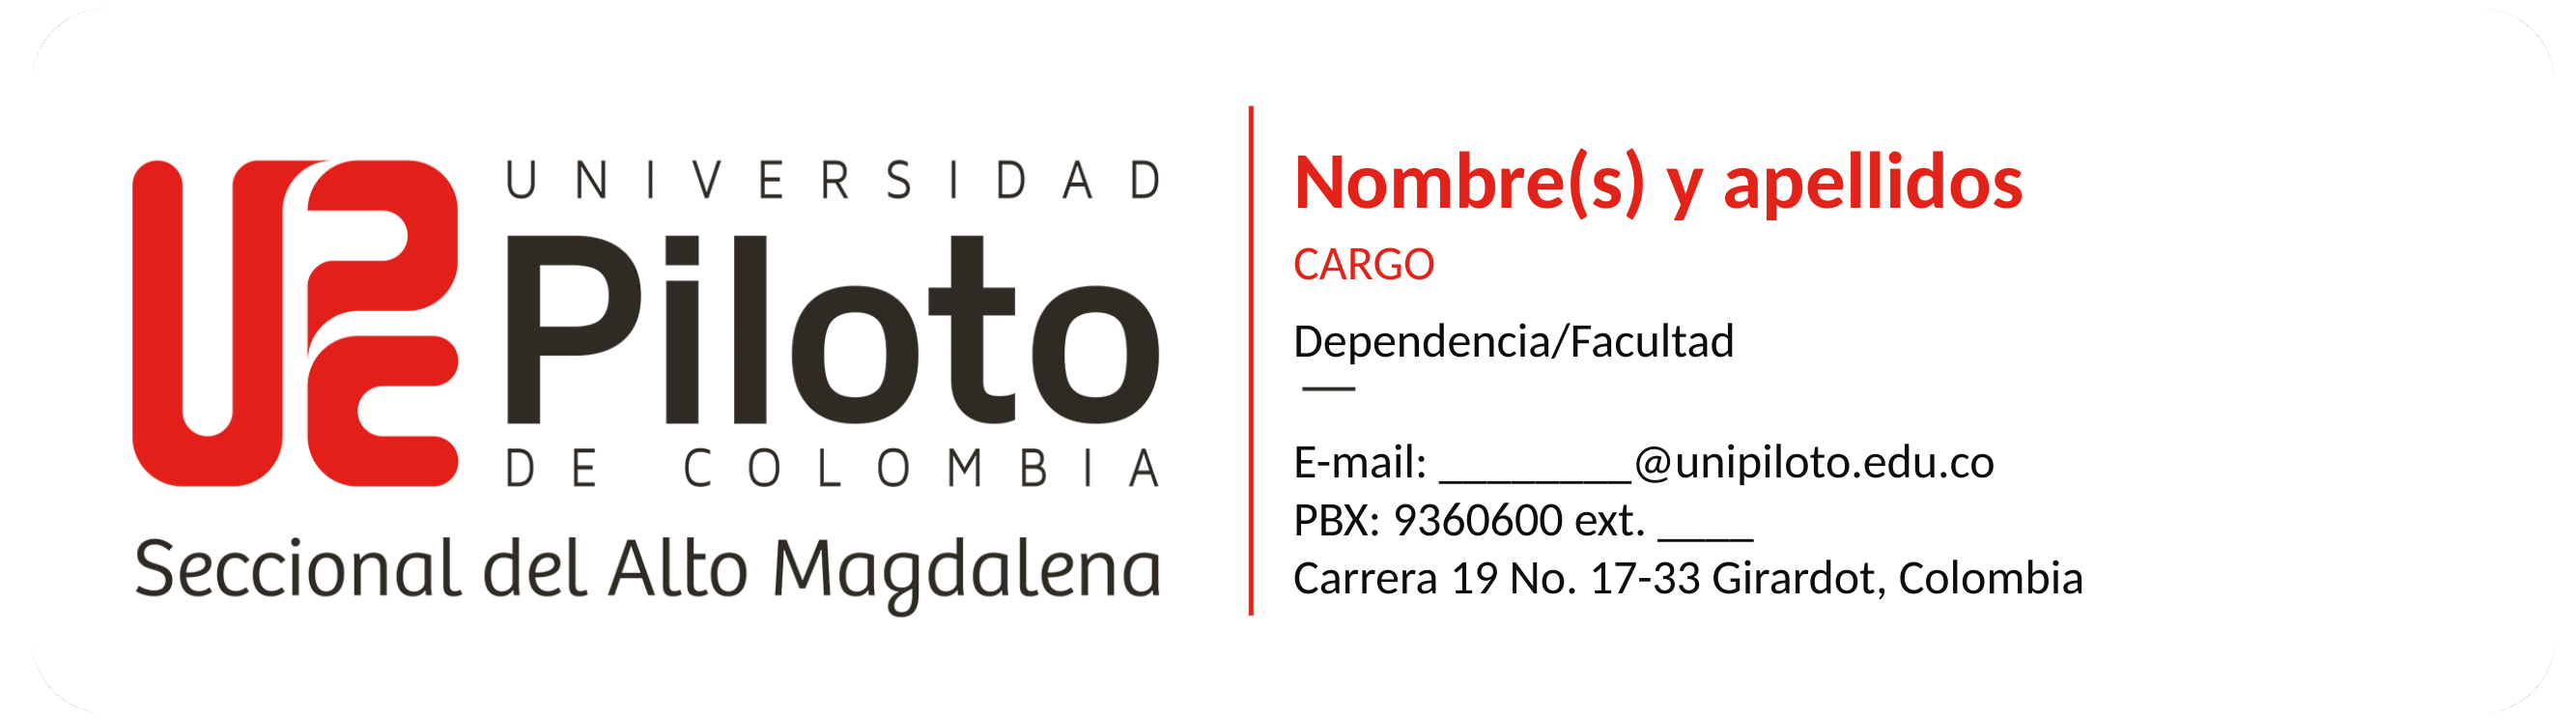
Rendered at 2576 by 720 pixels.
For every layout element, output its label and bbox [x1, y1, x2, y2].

text_box [31, 7, 2556, 714]
